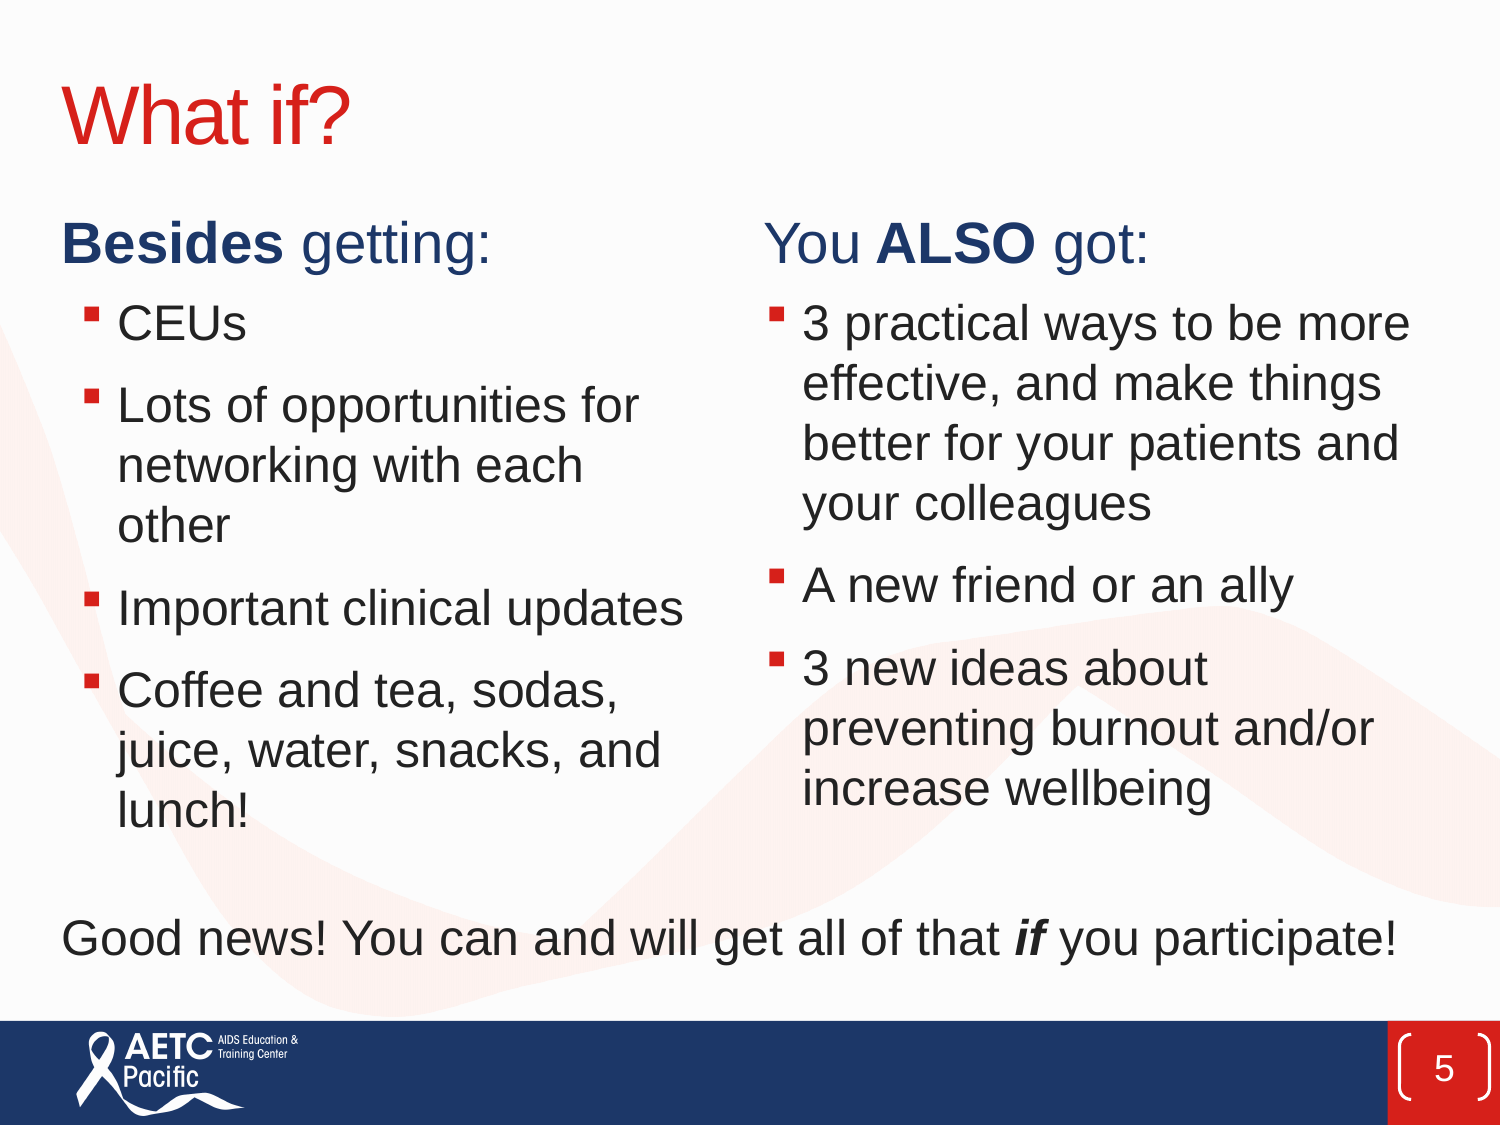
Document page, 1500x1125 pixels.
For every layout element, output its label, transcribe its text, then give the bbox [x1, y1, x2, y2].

list You ALSO got: [748, 177, 1437, 282]
picture [0, 0, 1500, 1017]
text_box Good news! You can and will get all of that if you participate! [46, 897, 1415, 973]
list CEUs Lots of opportunities for networking with each other Important clinical updates Coffee and tea, sodas, juice, water, snacks, and lunch! [46, 282, 714, 897]
slide_number 5 [1397, 1032, 1492, 1101]
list Besides getting: [46, 177, 714, 282]
picture [75, 1029, 299, 1120]
title What if? [46, 45, 1439, 178]
list 3 practical ways to be more effective, and make things better for your patients and your colleagues A new friend or an ally 3 new ideas about preventing burnout and/or increase wellbeing [731, 282, 1454, 878]
